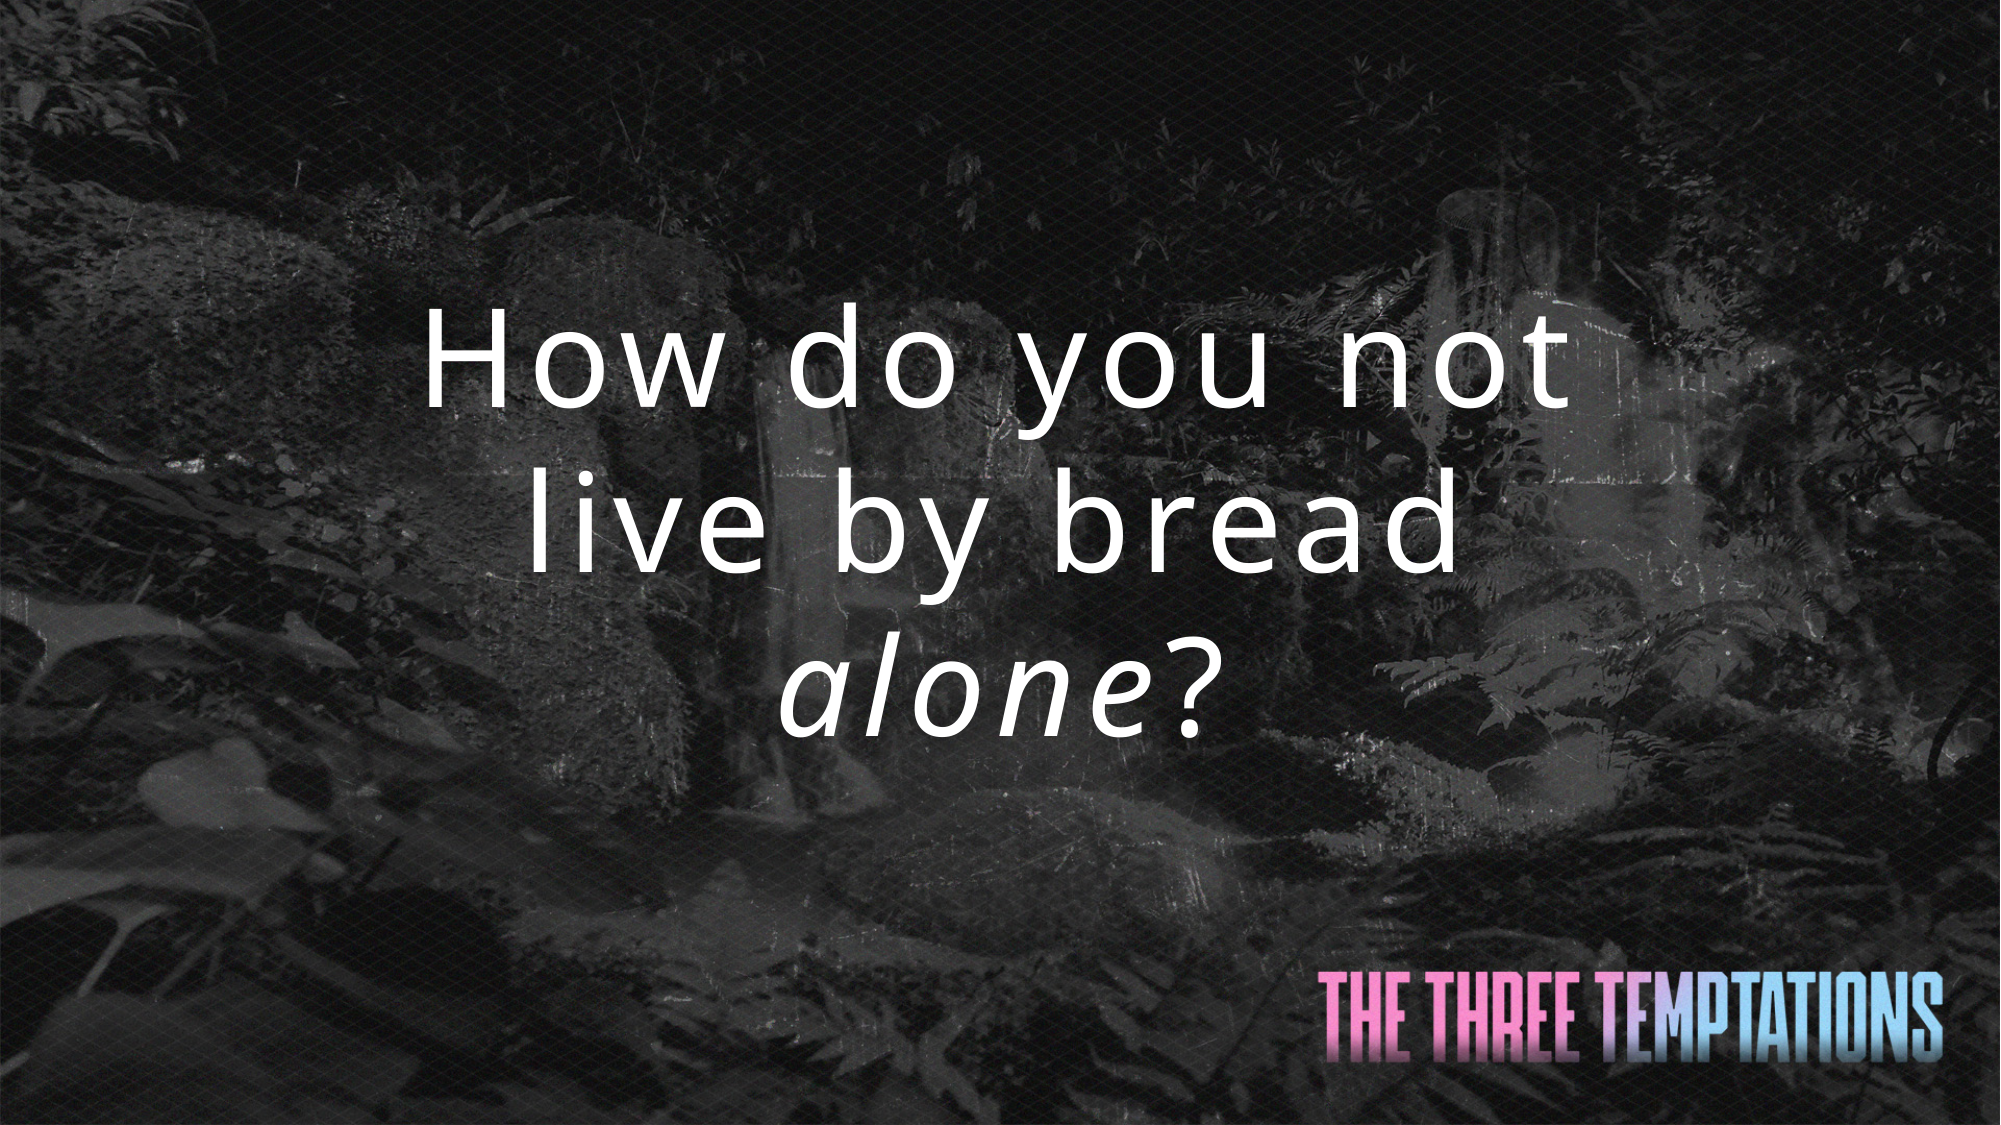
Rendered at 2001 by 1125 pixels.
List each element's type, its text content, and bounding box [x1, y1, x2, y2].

picture [0, 0, 2000, 1125]
title How do you not live by bread alone? [253, 248, 1747, 877]
